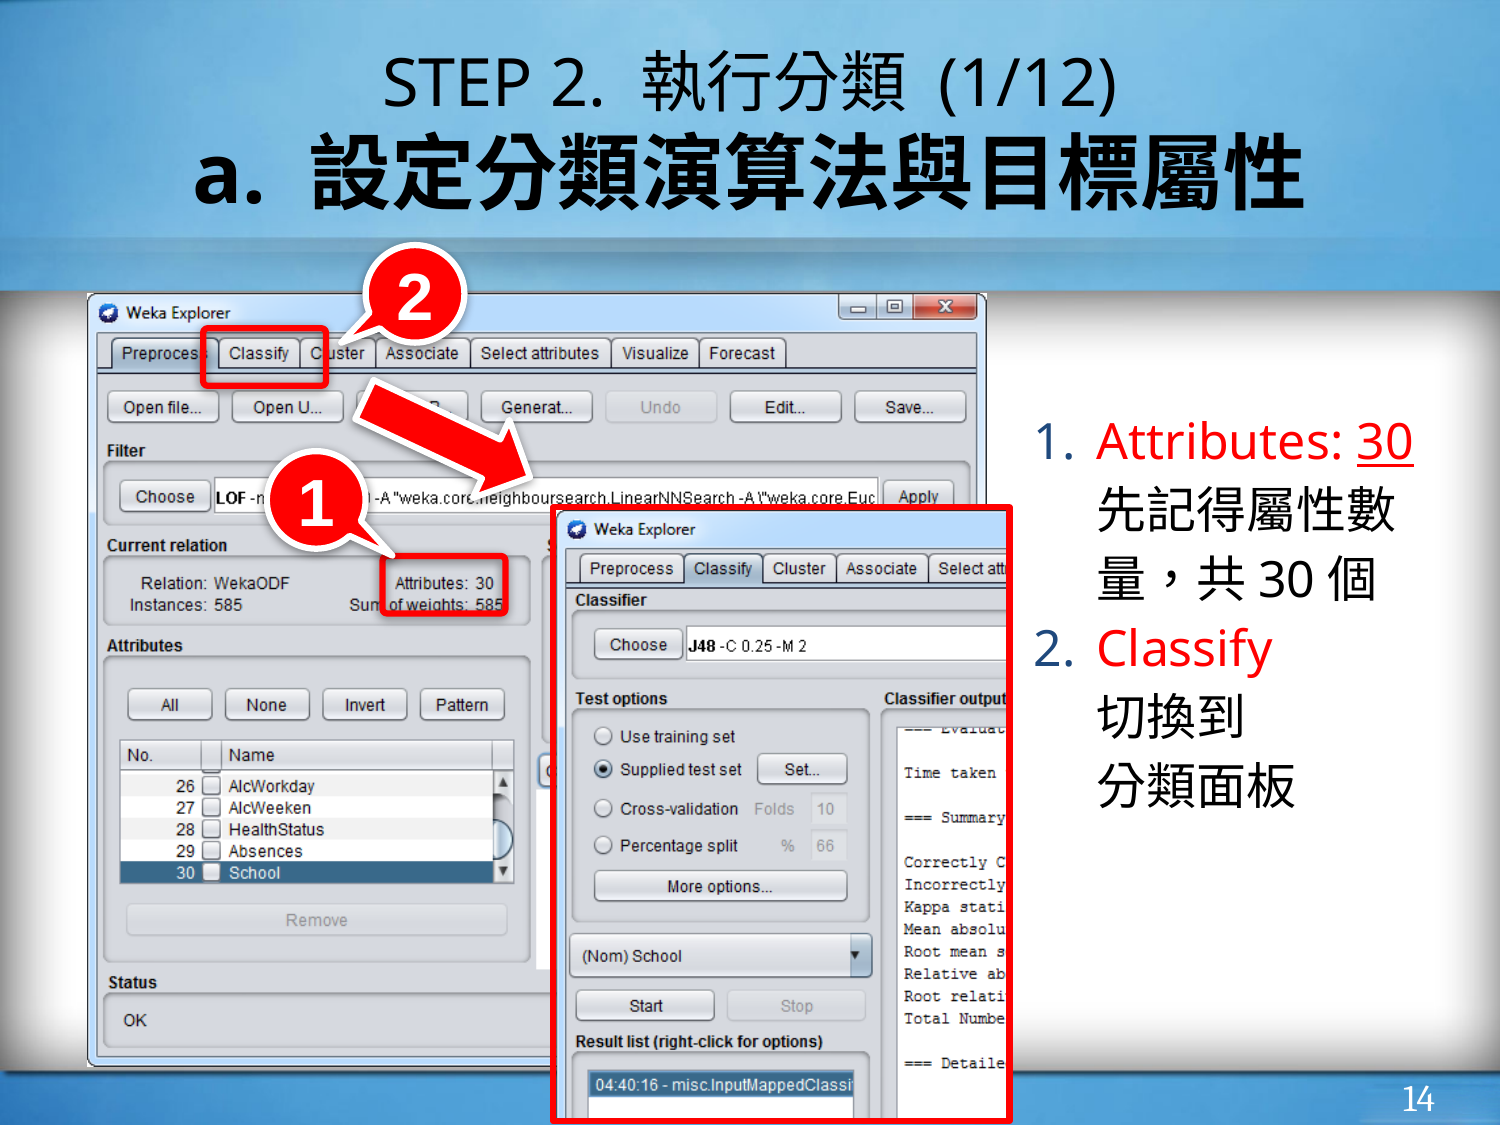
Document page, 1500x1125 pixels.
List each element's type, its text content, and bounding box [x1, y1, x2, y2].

slide_number ‹#› [1350, 1074, 1488, 1118]
list Attributes: 30 先記得屬性數量，共30個 Classify 切換到 分類面板 [1006, 385, 1432, 1067]
title STEP 2. 執行分類 (1/12) a. 設定分類演算法與目標屬性 [78, 27, 1422, 232]
text_box 2 [365, 245, 465, 292]
picture [0, 0, 1500, 1125]
